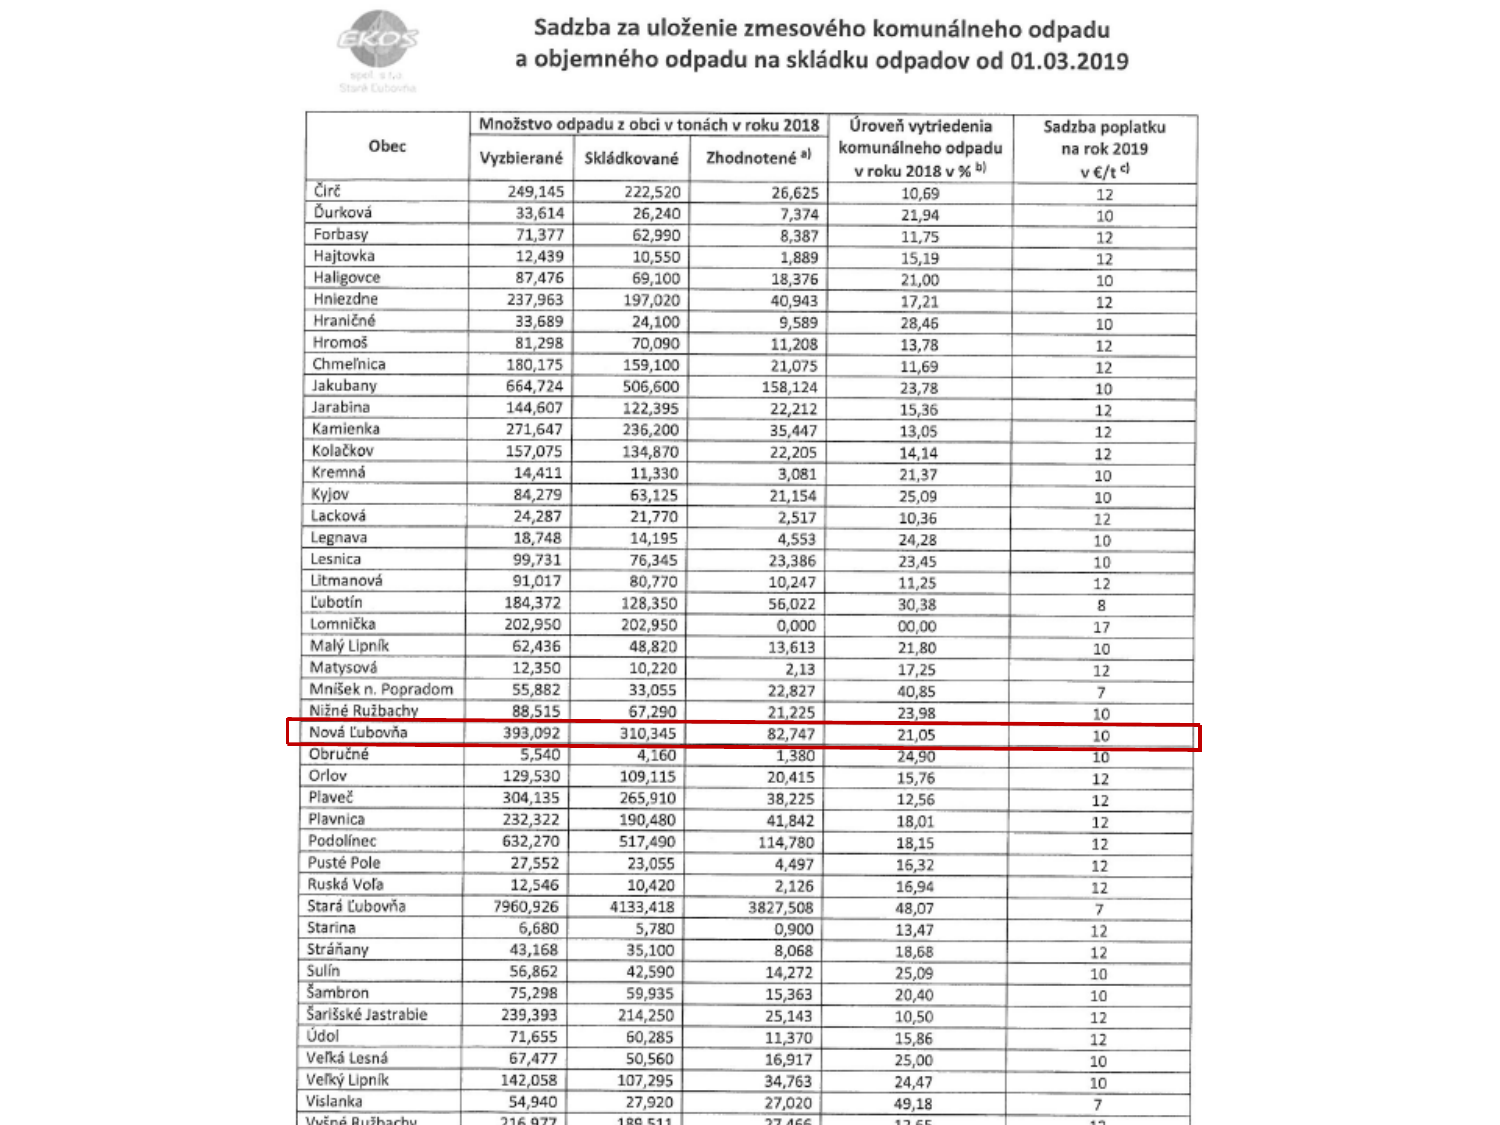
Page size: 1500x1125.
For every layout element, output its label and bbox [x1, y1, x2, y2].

picture [287, 0, 1213, 1125]
text_box [287, 743, 1195, 751]
text_box [288, 718, 1201, 726]
picture [288, 726, 1199, 743]
